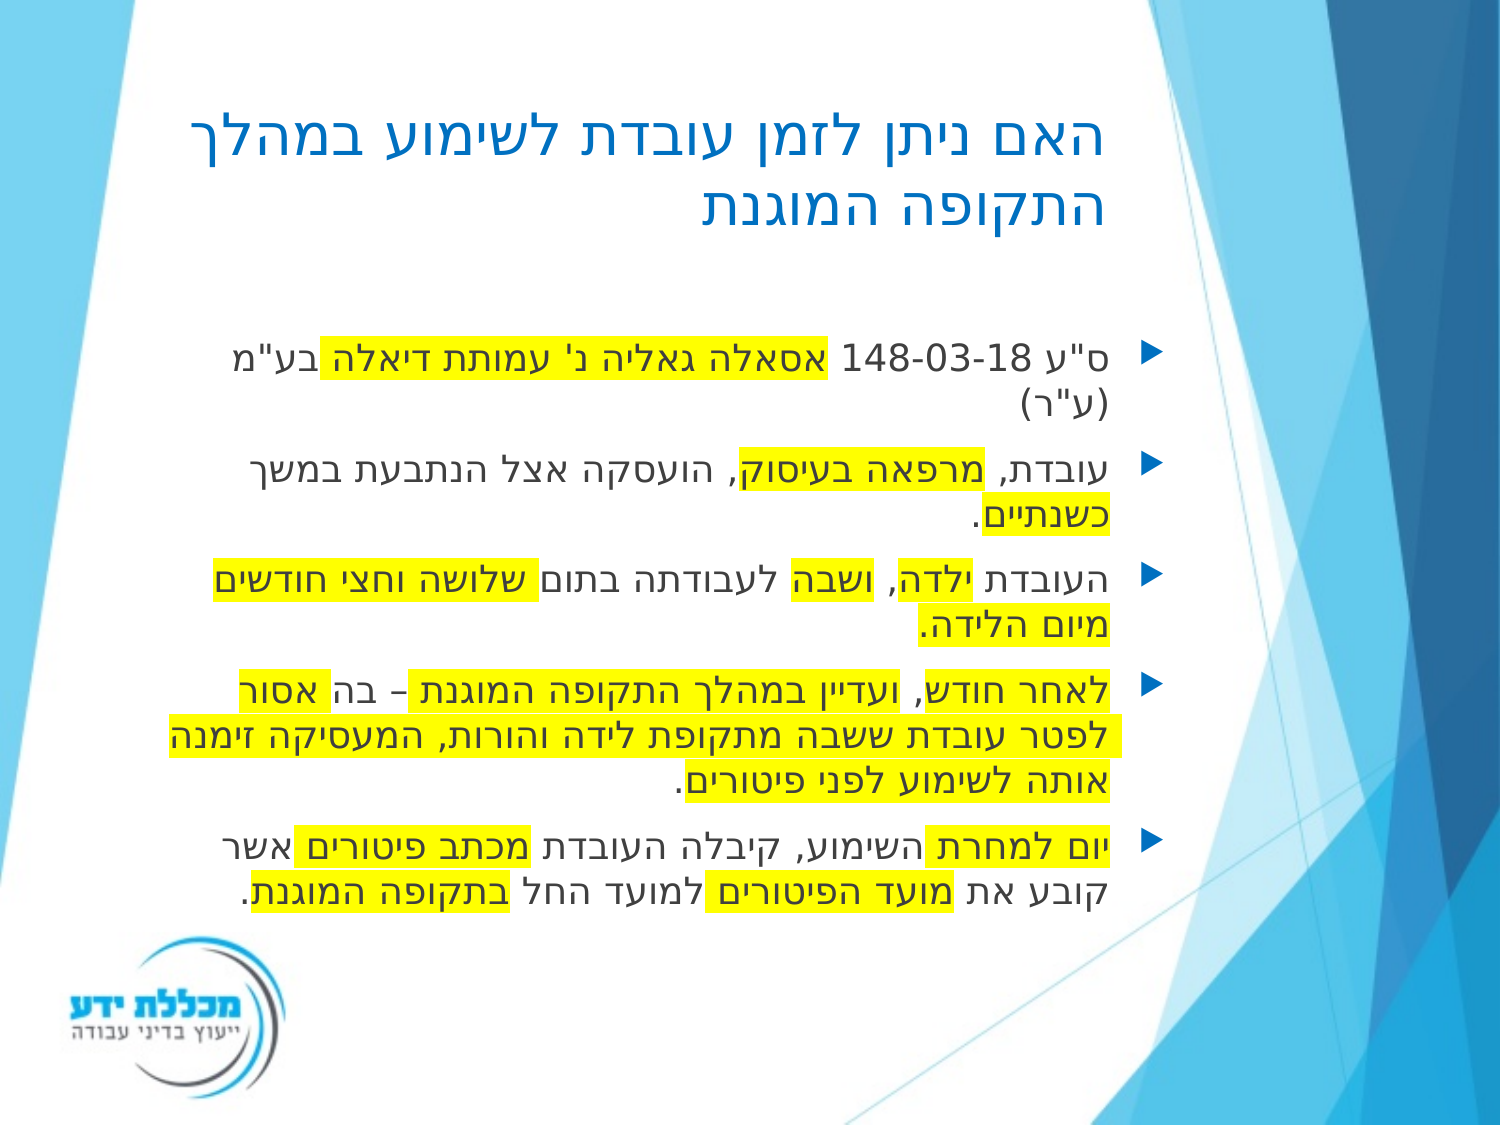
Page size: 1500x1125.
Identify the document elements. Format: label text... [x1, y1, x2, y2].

title האם ניתן לזמן עובדת לשימוע במהלך התקופה המוגנת [64, 90, 1123, 307]
picture [0, 0, 1500, 1125]
list ס"ע 148-03-18 אסאלה גאליה נ' עמותת דיאלה בע"מ (ע"ר) עובדת, מרפאה בעיסוק, הועסקה אצל הנתבעת במשך כשנתיים. העובדת ילדה, ושבה לעבודתה בתום שלושה וחצי חודשים מיום הלידה. לאחר חודש, ועדיין במהלך התקופה המוגנת – בה אסור לפטר עובדת ששבה מתקופת לידה והורות, המעסיקה זימנה אותה לשימוע לפני פיטורים. יום למחרת השימוע, קיבלה העובדת מכתב פיטורים אשר קובע את מועד הפיטורים למועד החל בתקופה המוגנת. [133, 326, 1182, 760]
